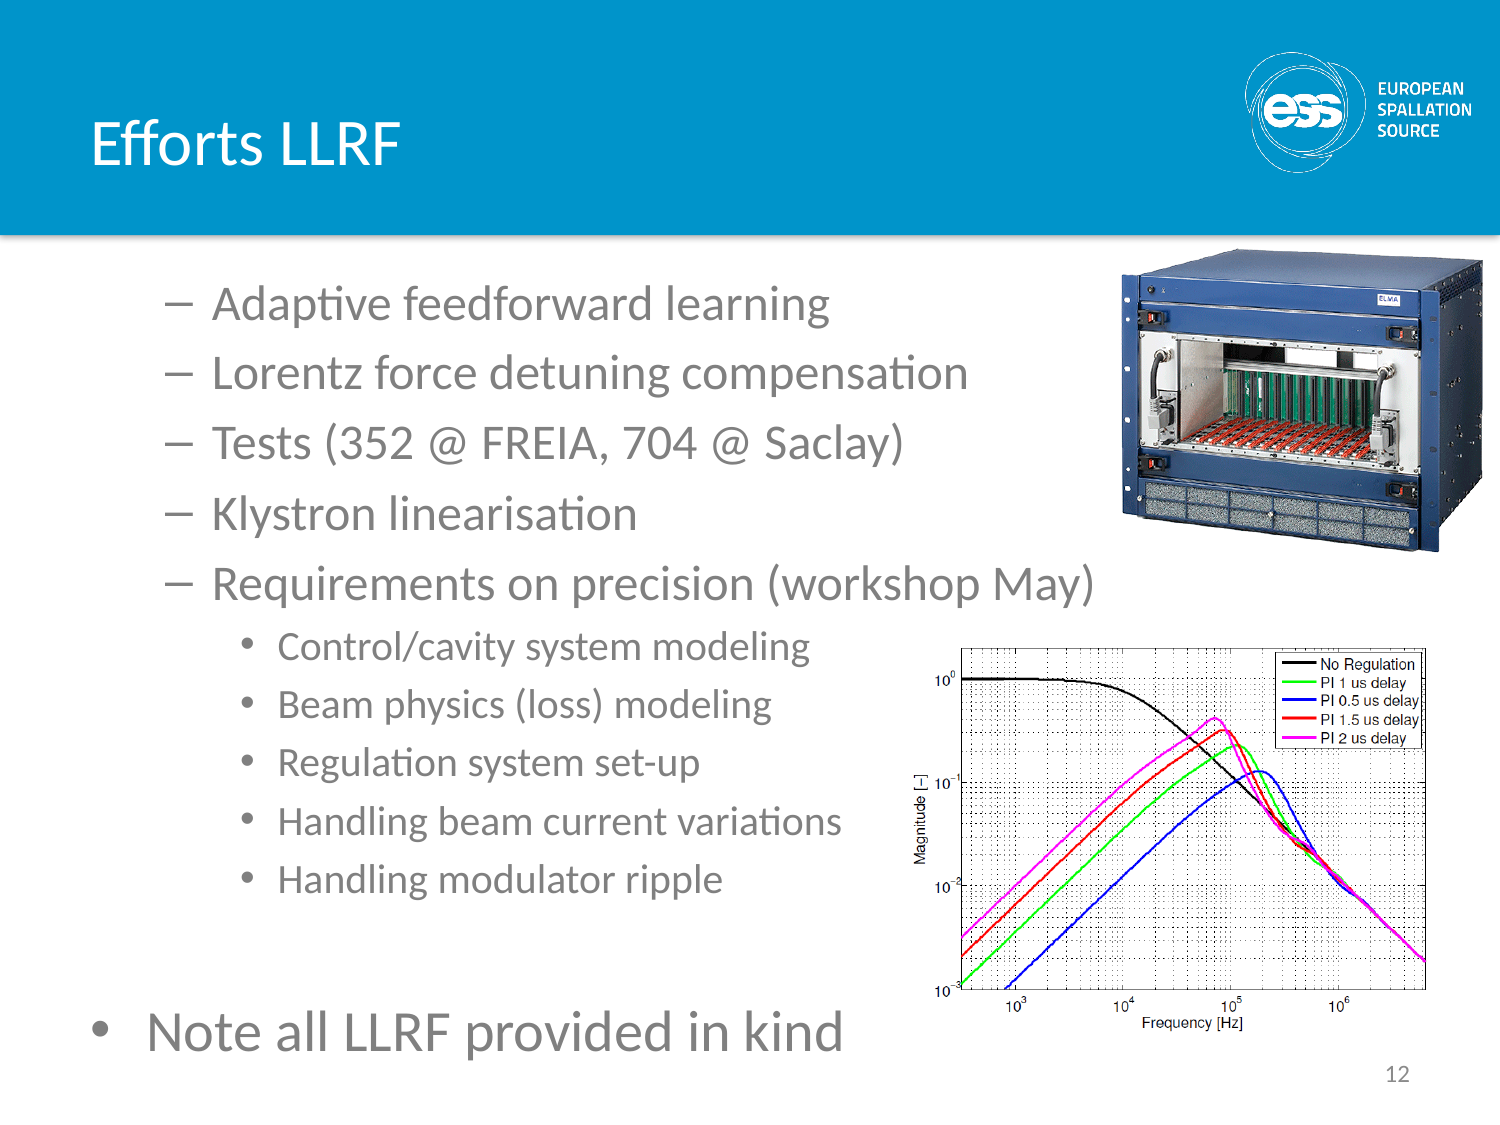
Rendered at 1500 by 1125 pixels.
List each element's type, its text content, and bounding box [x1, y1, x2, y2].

picture [1400, 83, 1407, 94]
list Adaptive feedforward learning Lorentz force detuning compensation Tests (352 @ FREIA, 704 @ Saclay) Klystron linearisation Requirements on precision (workshop May) Control/cavity system modeling Beam physics (loss) modeling Regulation system set-up Handling beam current variations Handling modulator ripple Note all LLRF provided in kind [75, 262, 1425, 1108]
picture [1423, 83, 1430, 94]
picture [1443, 86, 1450, 93]
picture [1264, 94, 1342, 127]
slide_number 12 [1074, 1057, 1425, 1103]
picture [1379, 83, 1385, 94]
picture [1121, 236, 1483, 581]
picture [1454, 83, 1458, 94]
picture [891, 621, 1474, 1049]
picture [1432, 125, 1438, 136]
picture [1389, 104, 1393, 115]
title Efforts LLRF [75, 45, 1247, 233]
picture [1409, 104, 1415, 115]
picture [1418, 104, 1423, 115]
picture [1436, 104, 1444, 115]
picture [1422, 125, 1428, 134]
picture [1398, 109, 1406, 115]
